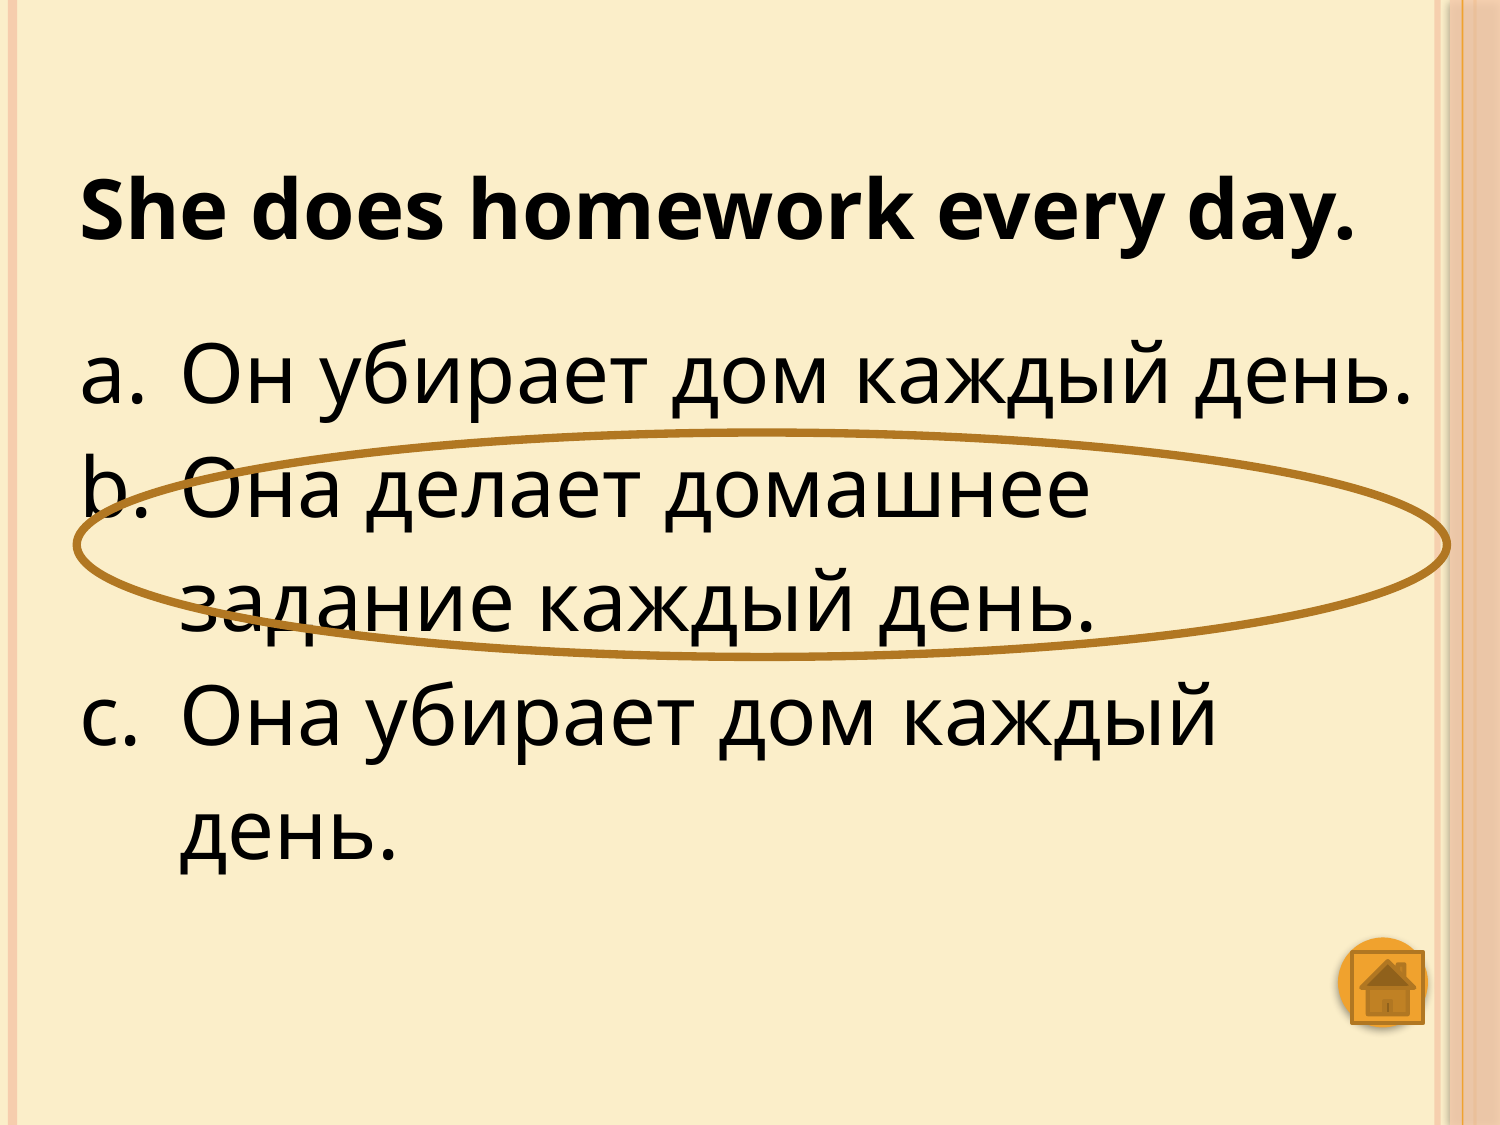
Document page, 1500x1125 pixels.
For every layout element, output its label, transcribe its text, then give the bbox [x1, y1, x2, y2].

text_box [74, 430, 1450, 660]
text_box She does homework every day. Он убирает дом каждый день. Она делает домашнее задание каждый день. Она убирает дом каждый день. [64, 148, 1436, 884]
text_box [1350, 950, 1425, 1025]
